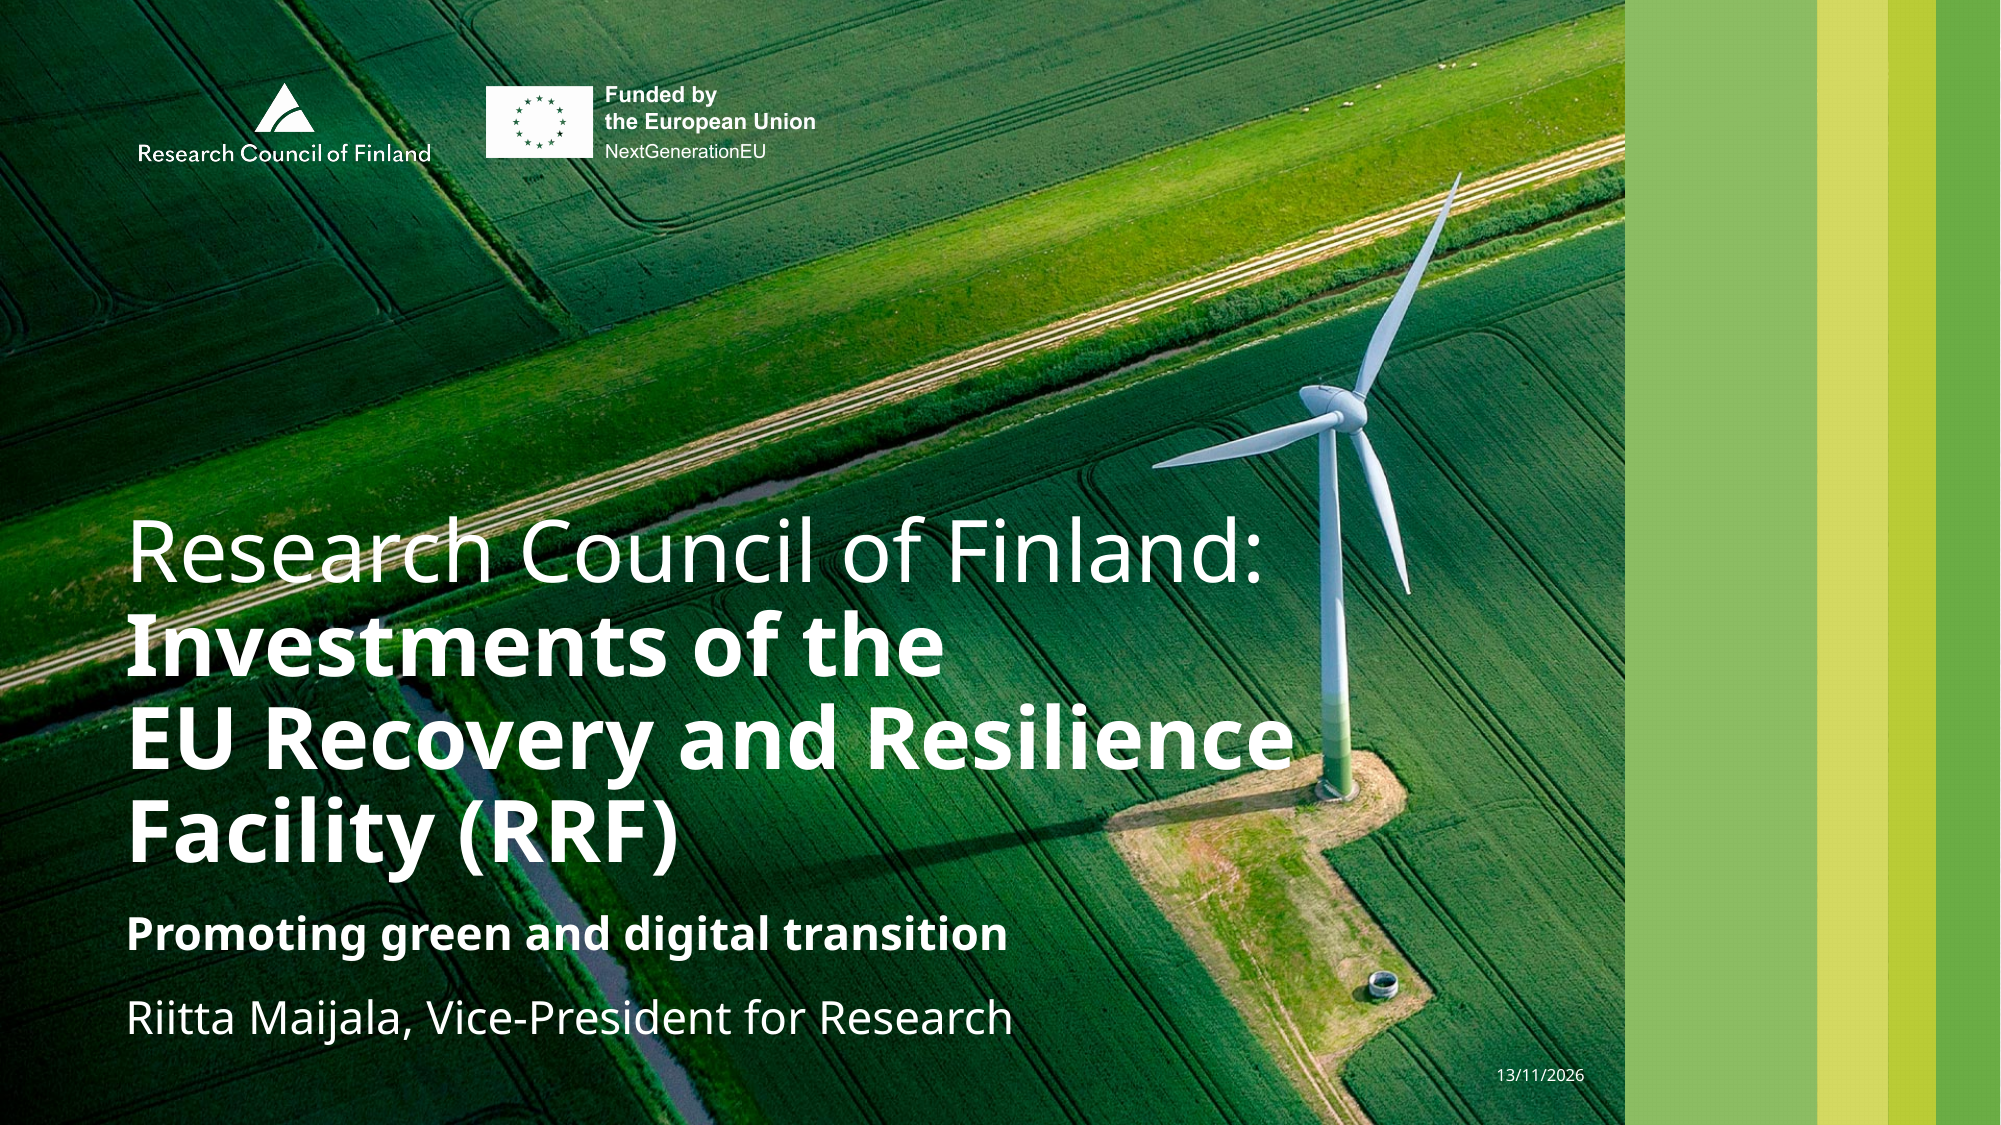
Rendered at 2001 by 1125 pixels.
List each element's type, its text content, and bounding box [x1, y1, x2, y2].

picture [0, 0, 2001, 1125]
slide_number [1481, 1035, 1625, 1096]
subtitle Promoting green and digital transition Riitta Maijala, Vice-President for Research [110, 889, 1609, 1017]
title Research Council of Finland: Investments of the EU Recovery and Resilience Facility (RRF) [110, 497, 1625, 889]
